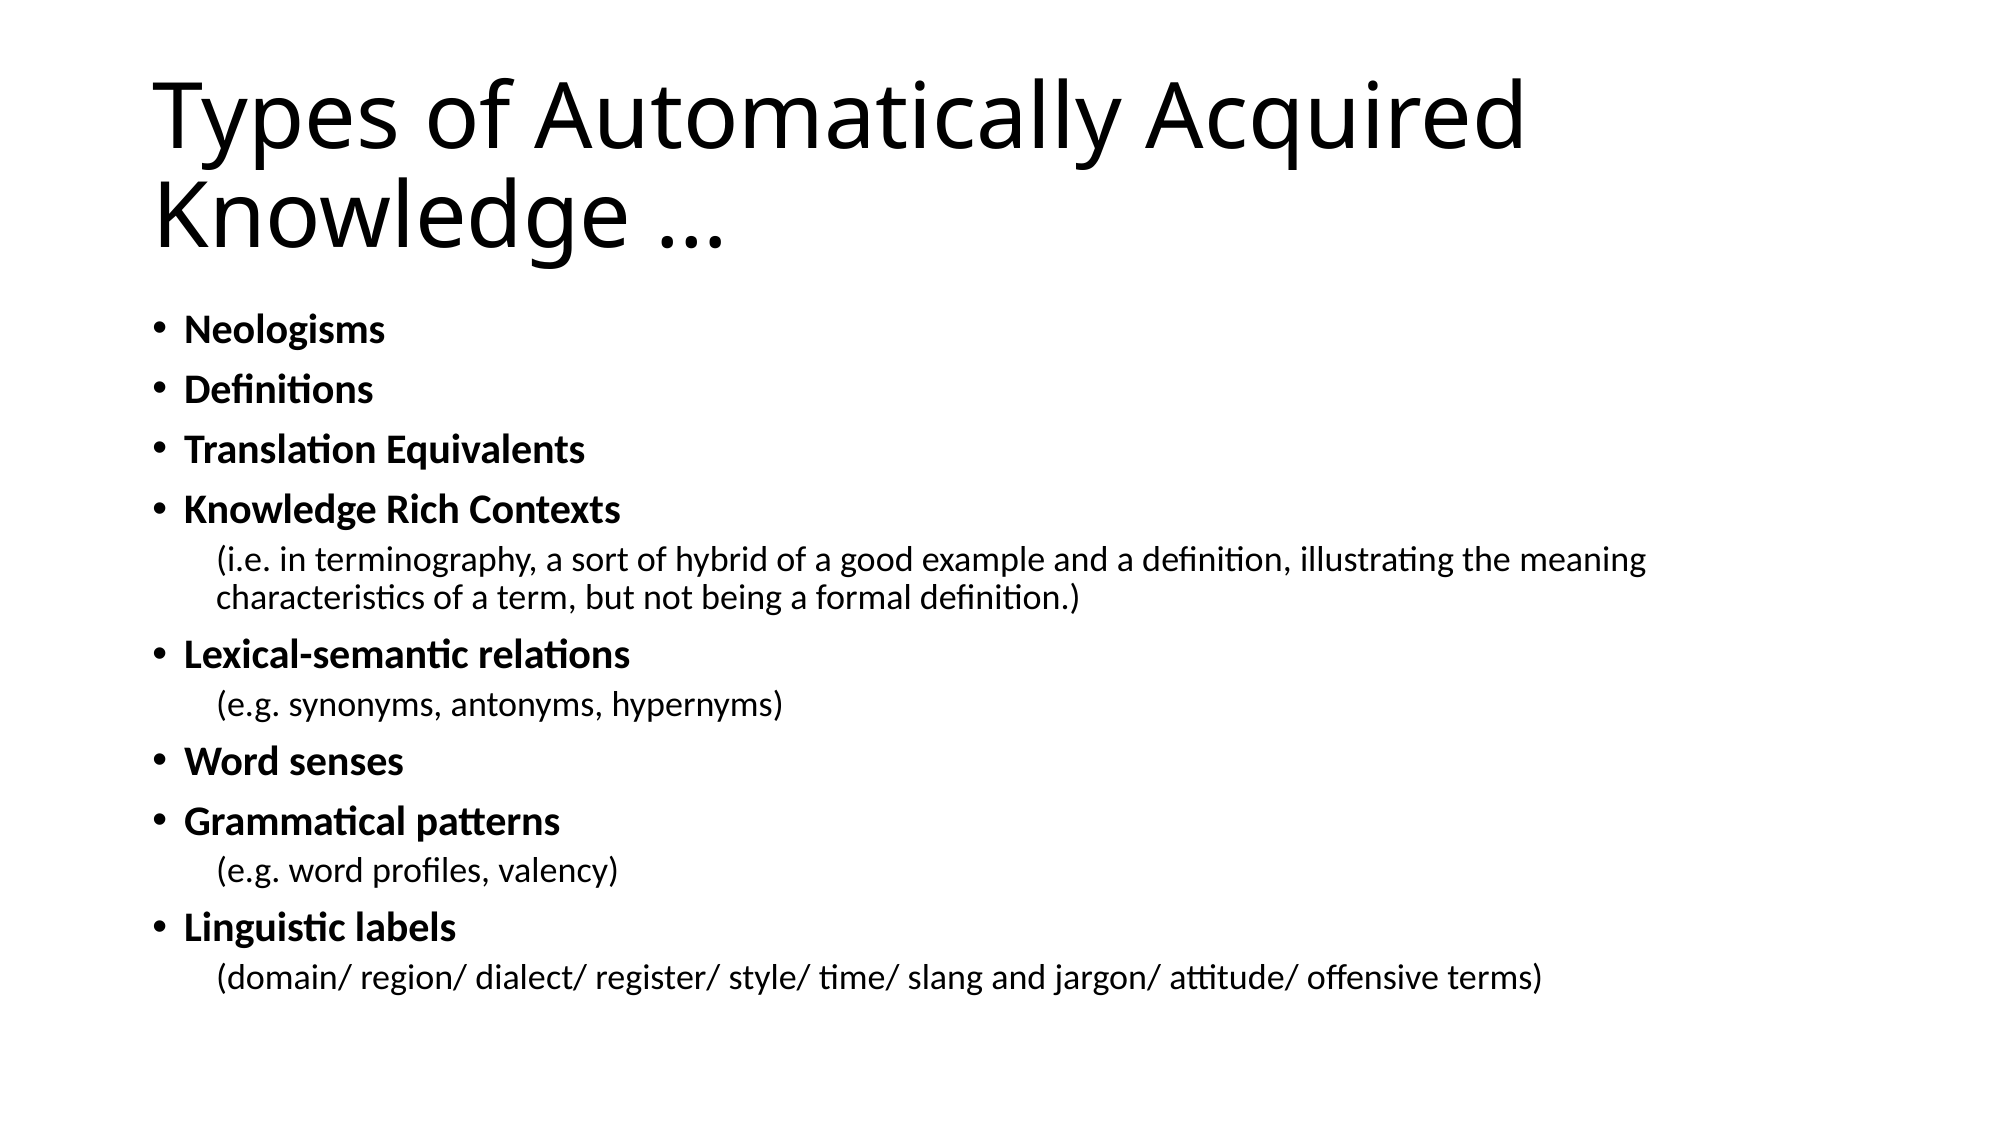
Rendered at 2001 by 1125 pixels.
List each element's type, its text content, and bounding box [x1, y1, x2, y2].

title Types of Automatically Acquired Knowledge … [137, 59, 1863, 278]
list Neologisms Definitions Translation Equivalents Knowledge Rich Contexts (i.e. in terminography, a sort of hybrid of a good example and a definition, illustrating the meaning characteristics of a term, but not being a formal definition.) Lexical-semantic relations (e.g. synonyms, antonyms, hypernyms) Word senses Grammatical patterns (e.g. word profiles, valency) Linguistic labels (domain/ region/ dialect/ register/ style/ time/ slang and jargon/ attitude/ offensive terms) [137, 299, 1863, 1014]
